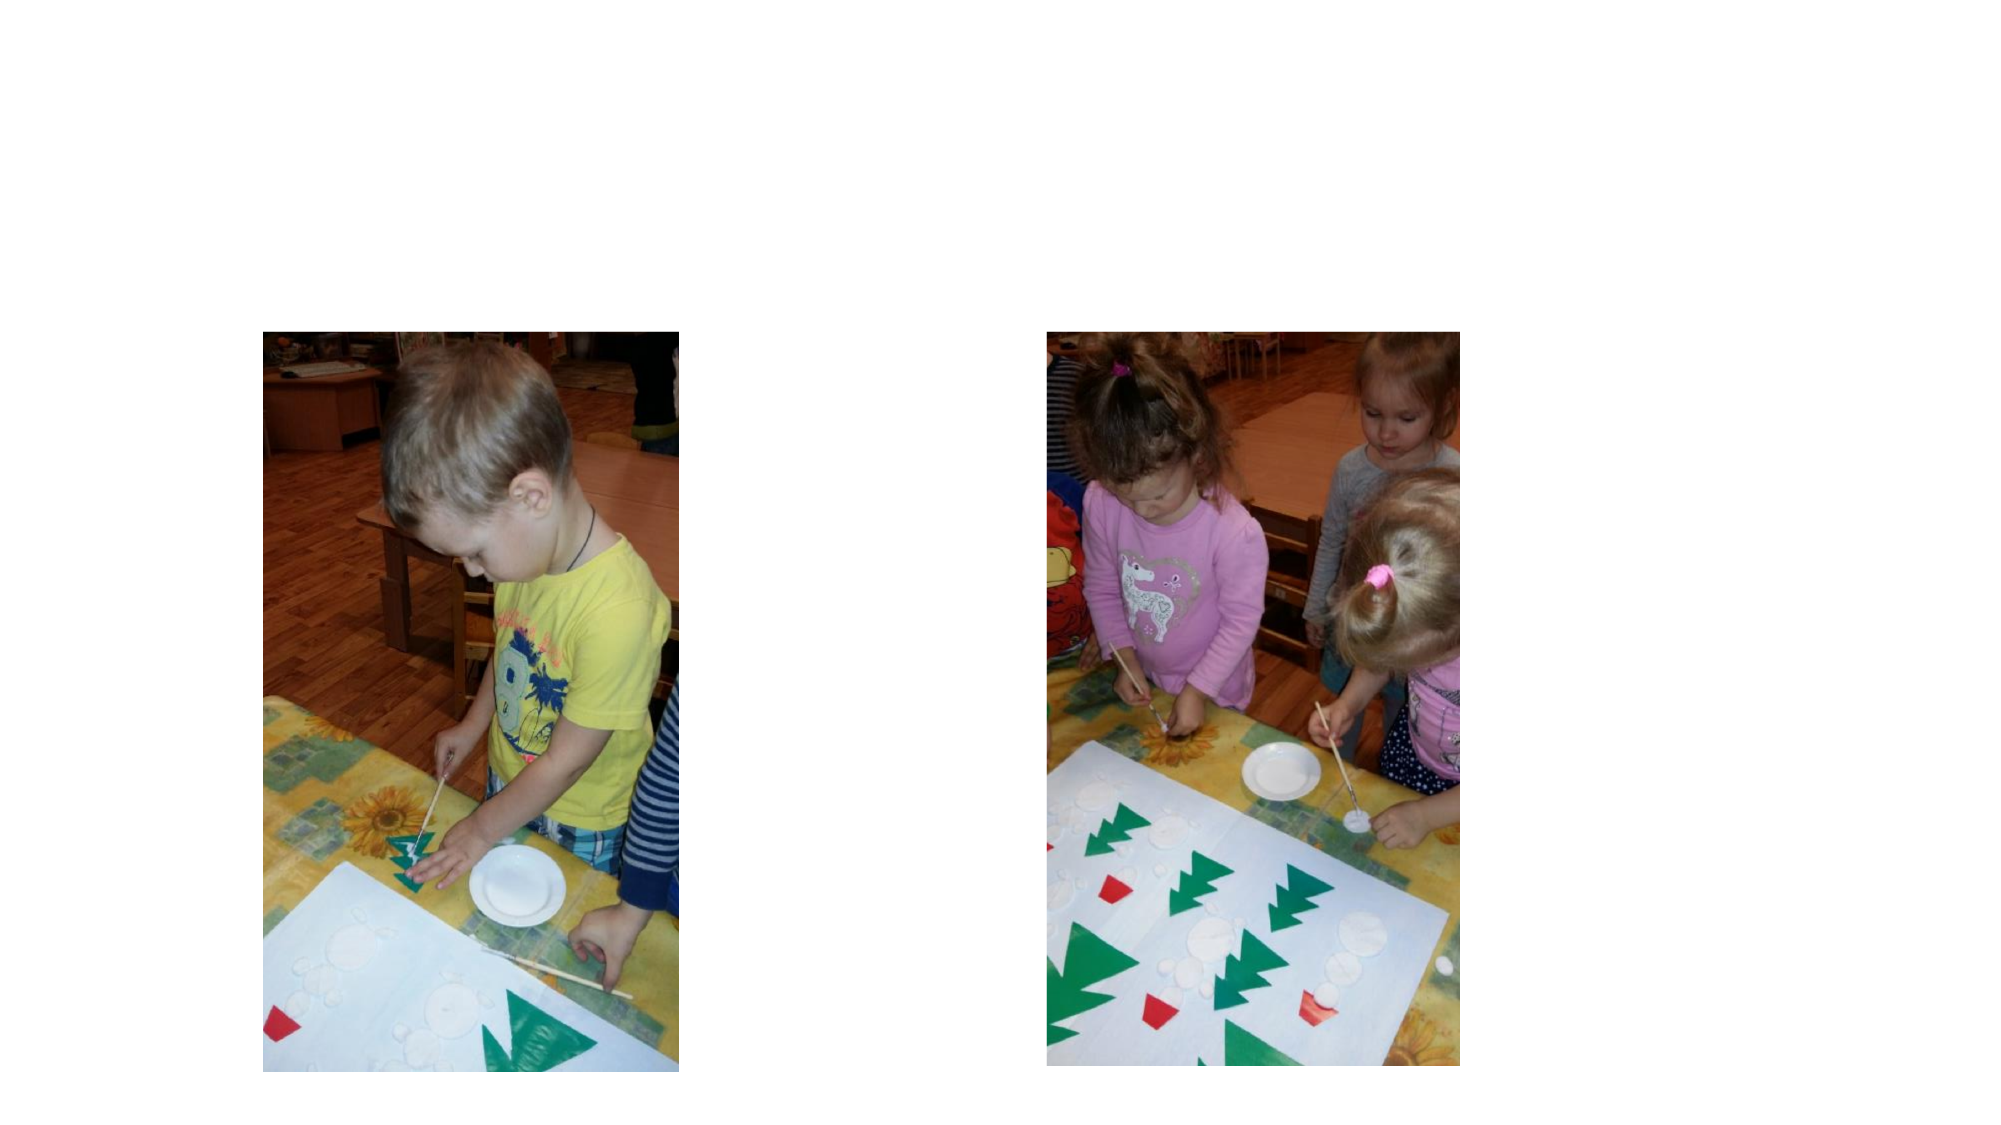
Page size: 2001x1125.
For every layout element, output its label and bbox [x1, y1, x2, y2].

picture [885, 333, 1621, 1066]
list [100, 493, 841, 910]
picture [263, 910, 679, 1072]
picture [263, 333, 679, 493]
